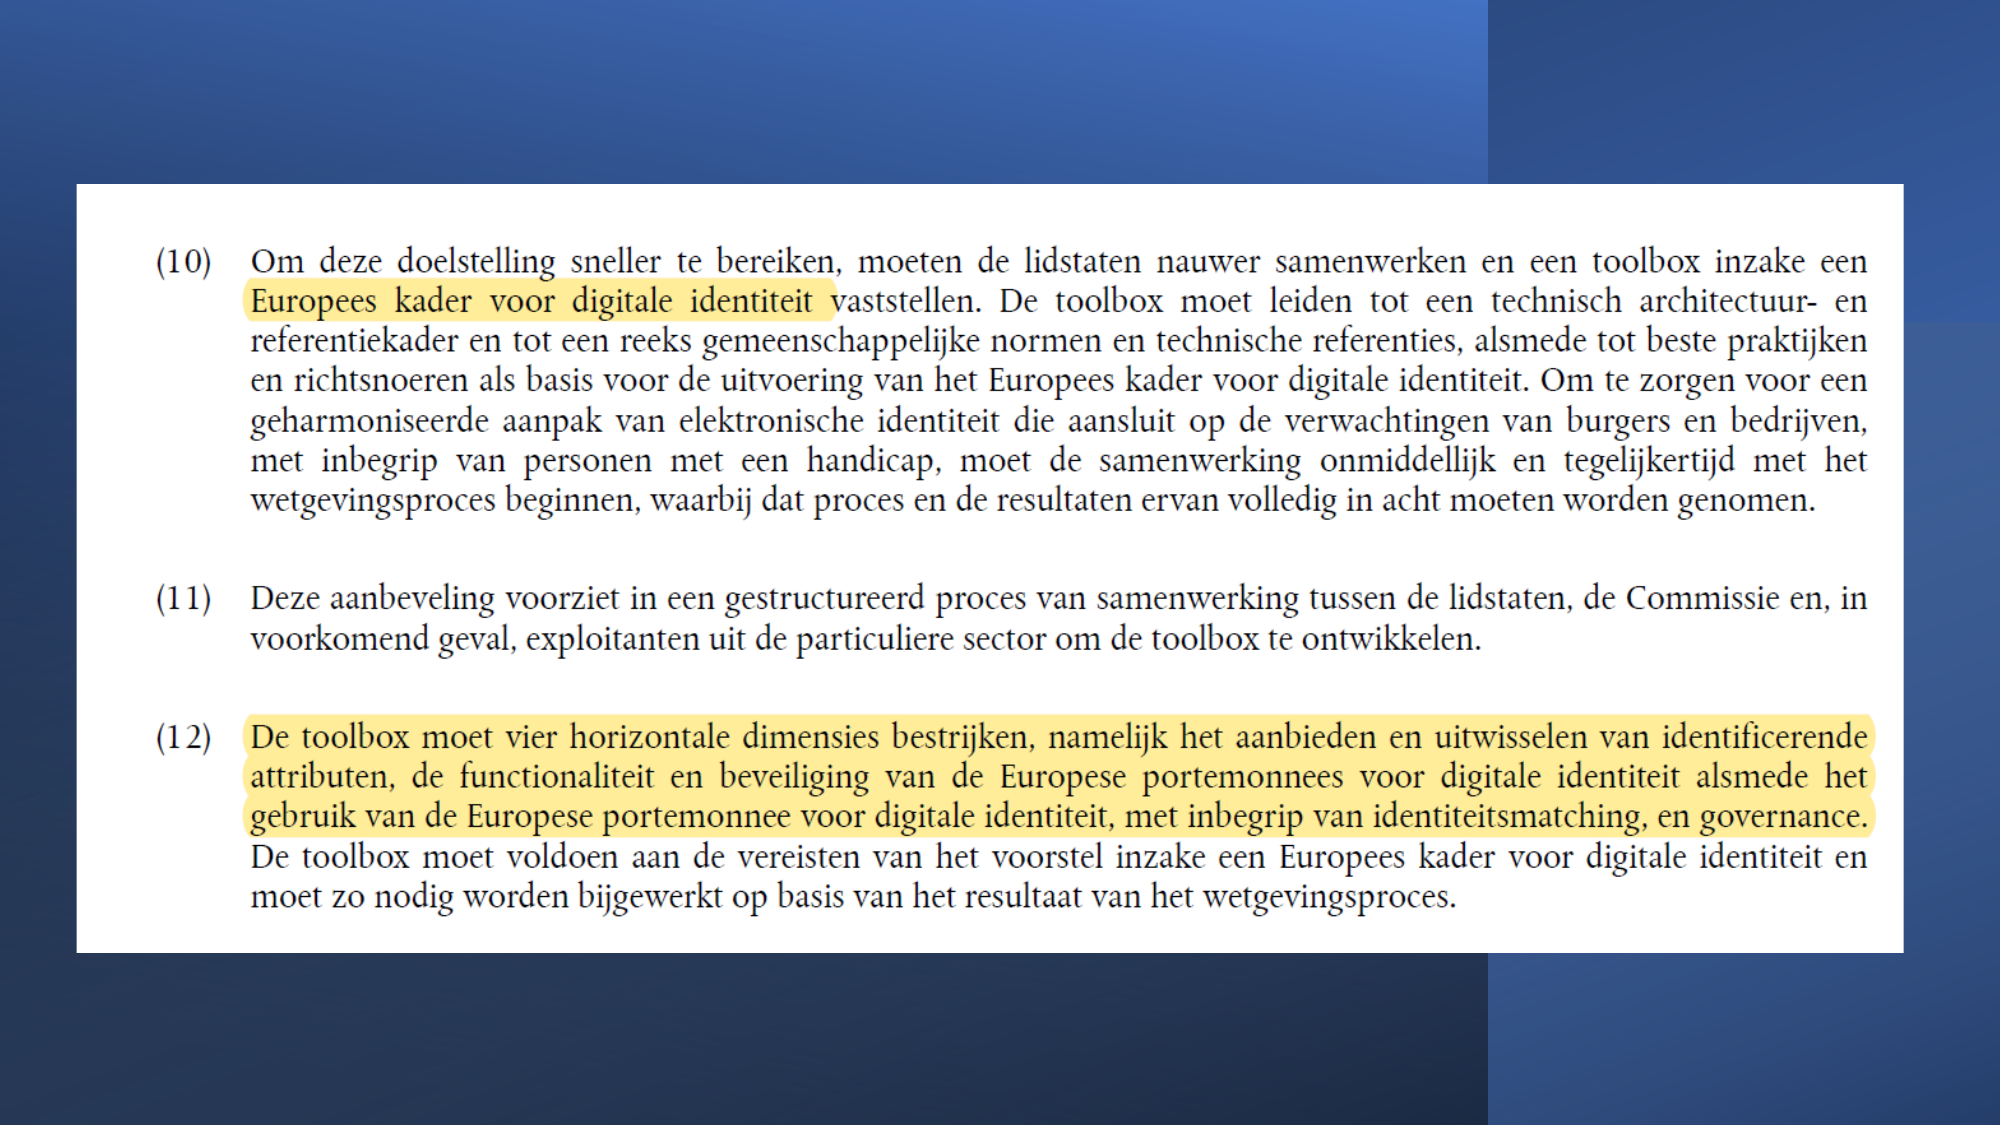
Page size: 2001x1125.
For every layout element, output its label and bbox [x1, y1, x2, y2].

picture [76, 184, 1904, 953]
text_box [0, 0, 1489, 321]
text_box [0, 321, 2000, 1125]
text_box [1489, 0, 2000, 321]
